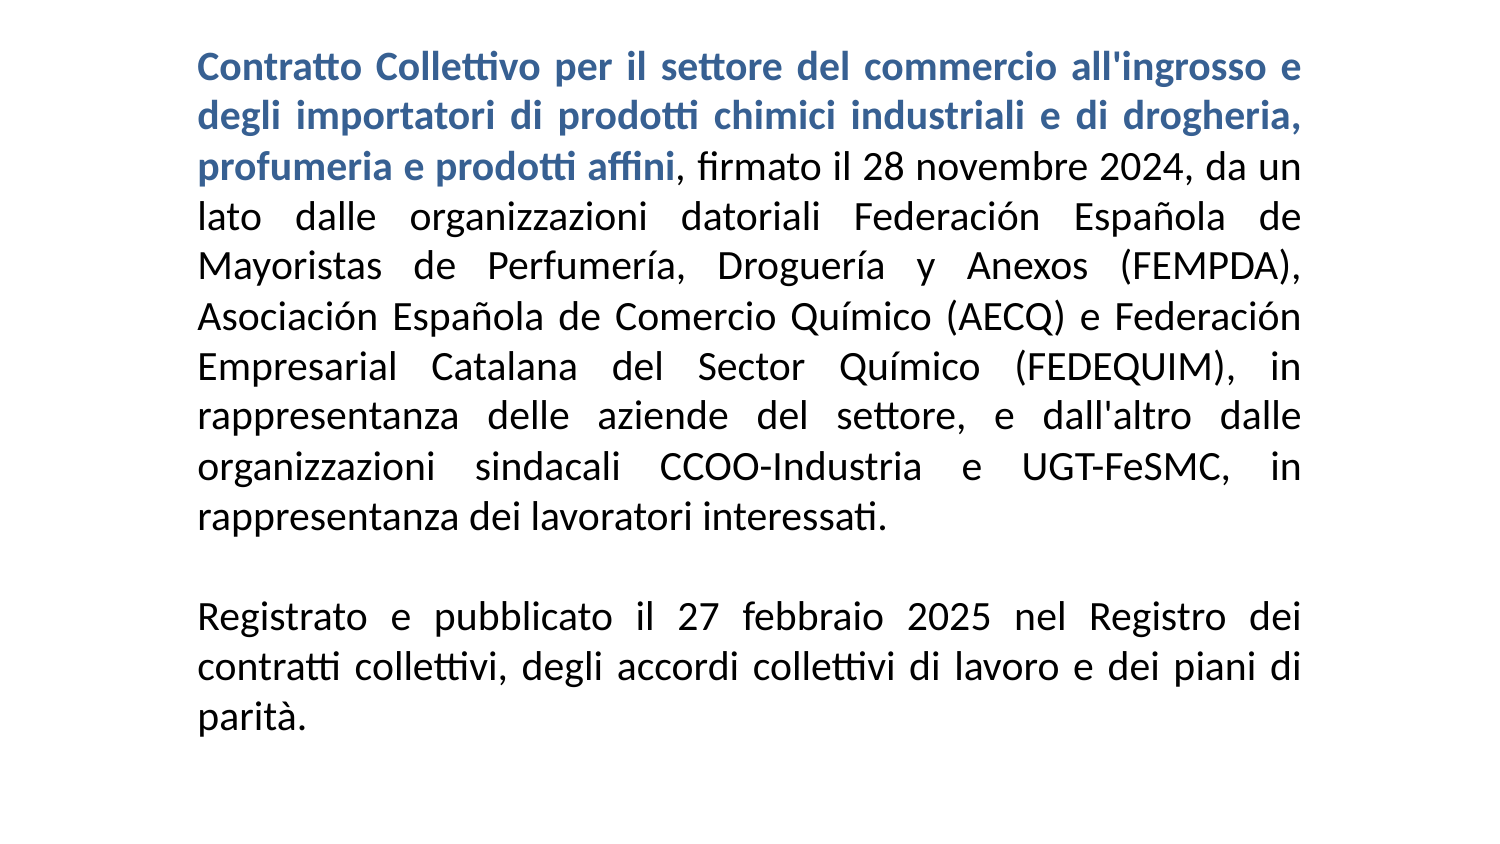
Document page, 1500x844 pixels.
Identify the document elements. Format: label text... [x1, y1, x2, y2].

text_box Contratto Collettivo per il settore del commercio all'ingrosso e degli importatori di prodotti chimici industriali e di drogheria, profumeria e prodotti affini, firmato il 28 novembre 2024, da un lato dalle organizzazioni datoriali Federación Española de Mayoristas de Perfumería, Droguería y Anexos (FEMPDA), Asociación Española de Comercio Químico (AECQ) e Federación Empresarial Catalana del Sector Químico (FEDEQUIM), in rappresentanza delle aziende del settore, e dall'altro dalle organizzazioni sindacali CCOO-Industria e UGT-FeSMC, in rappresentanza dei lavoratori interessati. Registrato e pubblicato il 27 febbraio 2025 nel Registro dei contratti collettivi, degli accordi collettivi di lavoro e dei piani di parità. [182, 30, 1318, 746]
